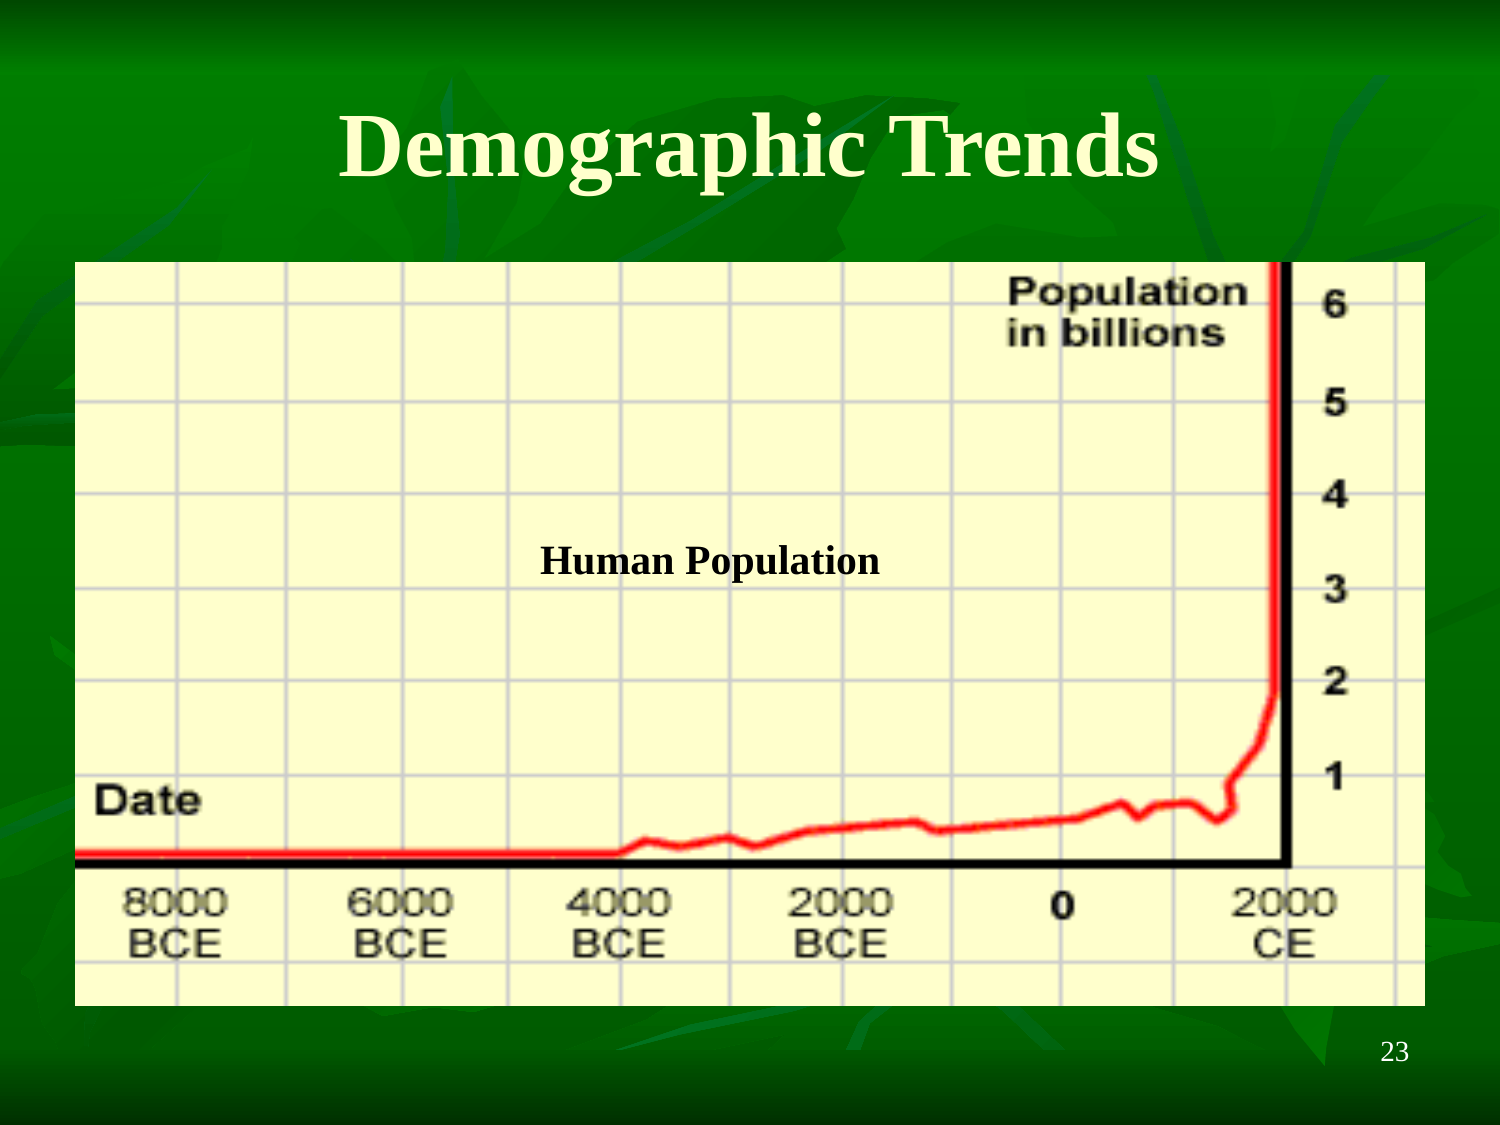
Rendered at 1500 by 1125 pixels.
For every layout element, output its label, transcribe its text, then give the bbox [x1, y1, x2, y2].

title Demographic Trends [75, 45, 1425, 234]
text_box 23 [1074, 1024, 1425, 1100]
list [74, 262, 1426, 1006]
